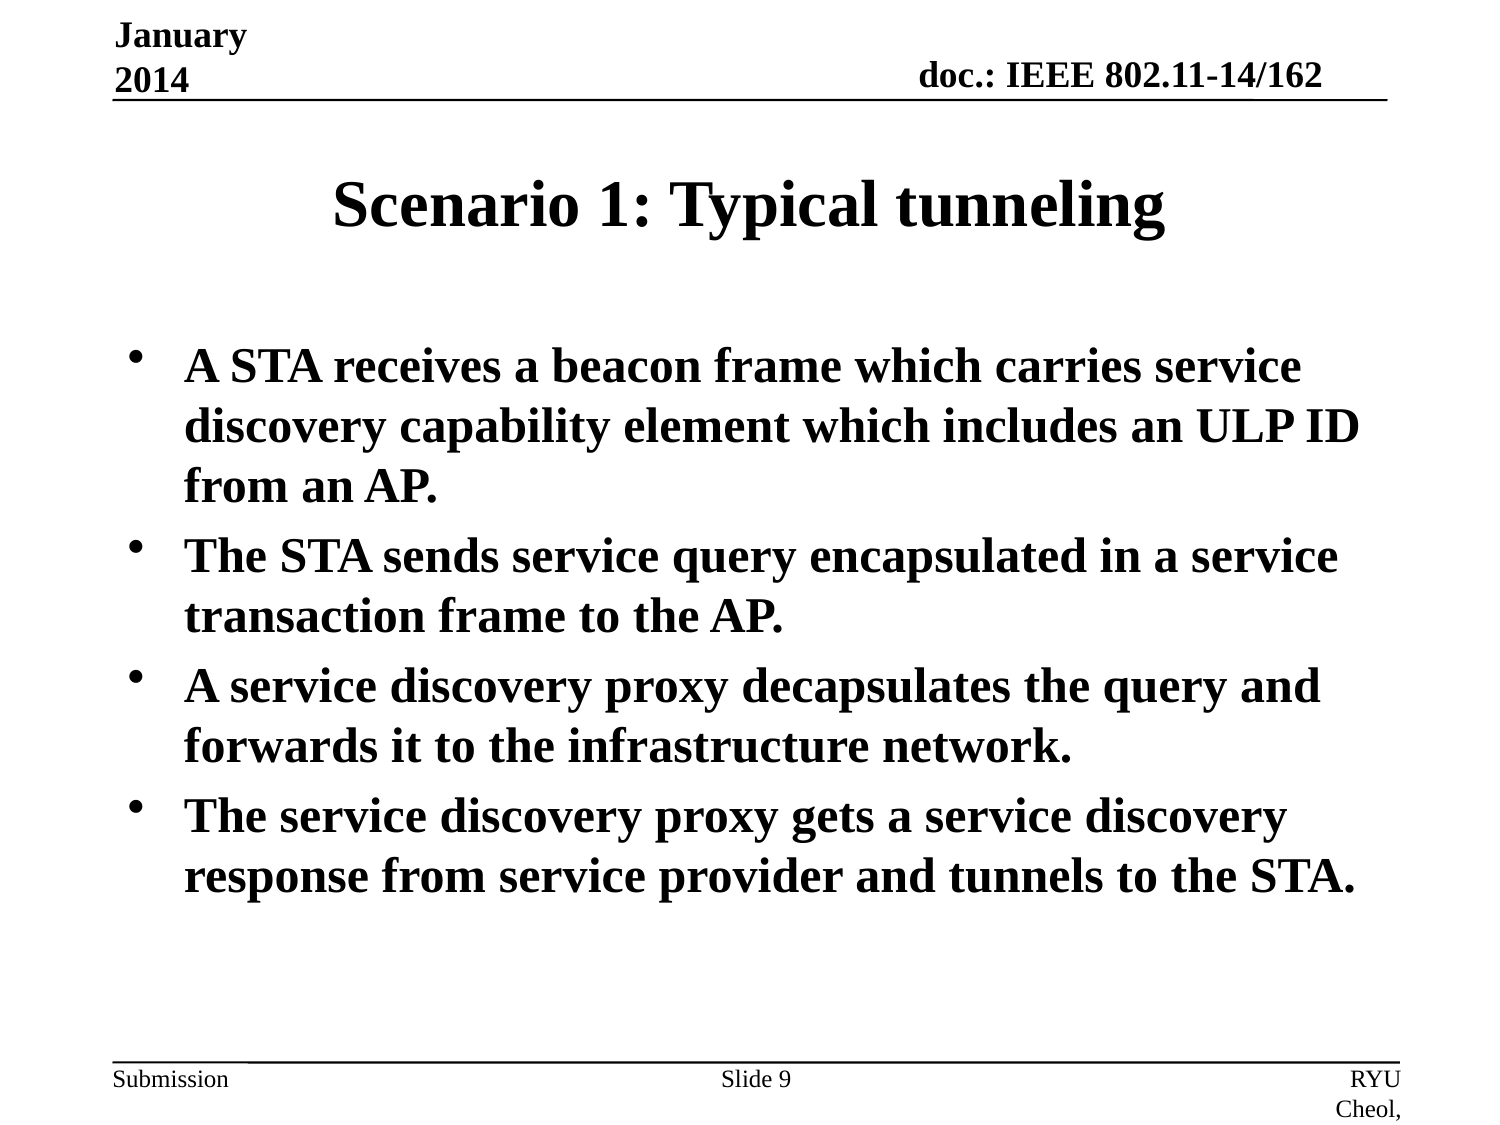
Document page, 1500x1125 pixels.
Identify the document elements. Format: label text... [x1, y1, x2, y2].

title Scenario 1: Typical tunneling [112, 112, 1388, 288]
footer RYU Cheol, ETRI [1324, 1061, 1402, 1093]
slide_number Slide 9 [712, 1061, 800, 1093]
list A STA receives a beacon frame which carries service discovery capability element which includes an ULP ID from an AP. The STA sends service query encapsulated in a service transaction frame to the AP. A service discovery proxy decapsulates the query and forwards it to the infrastructure network. The service discovery proxy gets a service discovery response from service provider and tunnels to the STA. [112, 324, 1388, 1000]
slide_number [114, 54, 270, 101]
